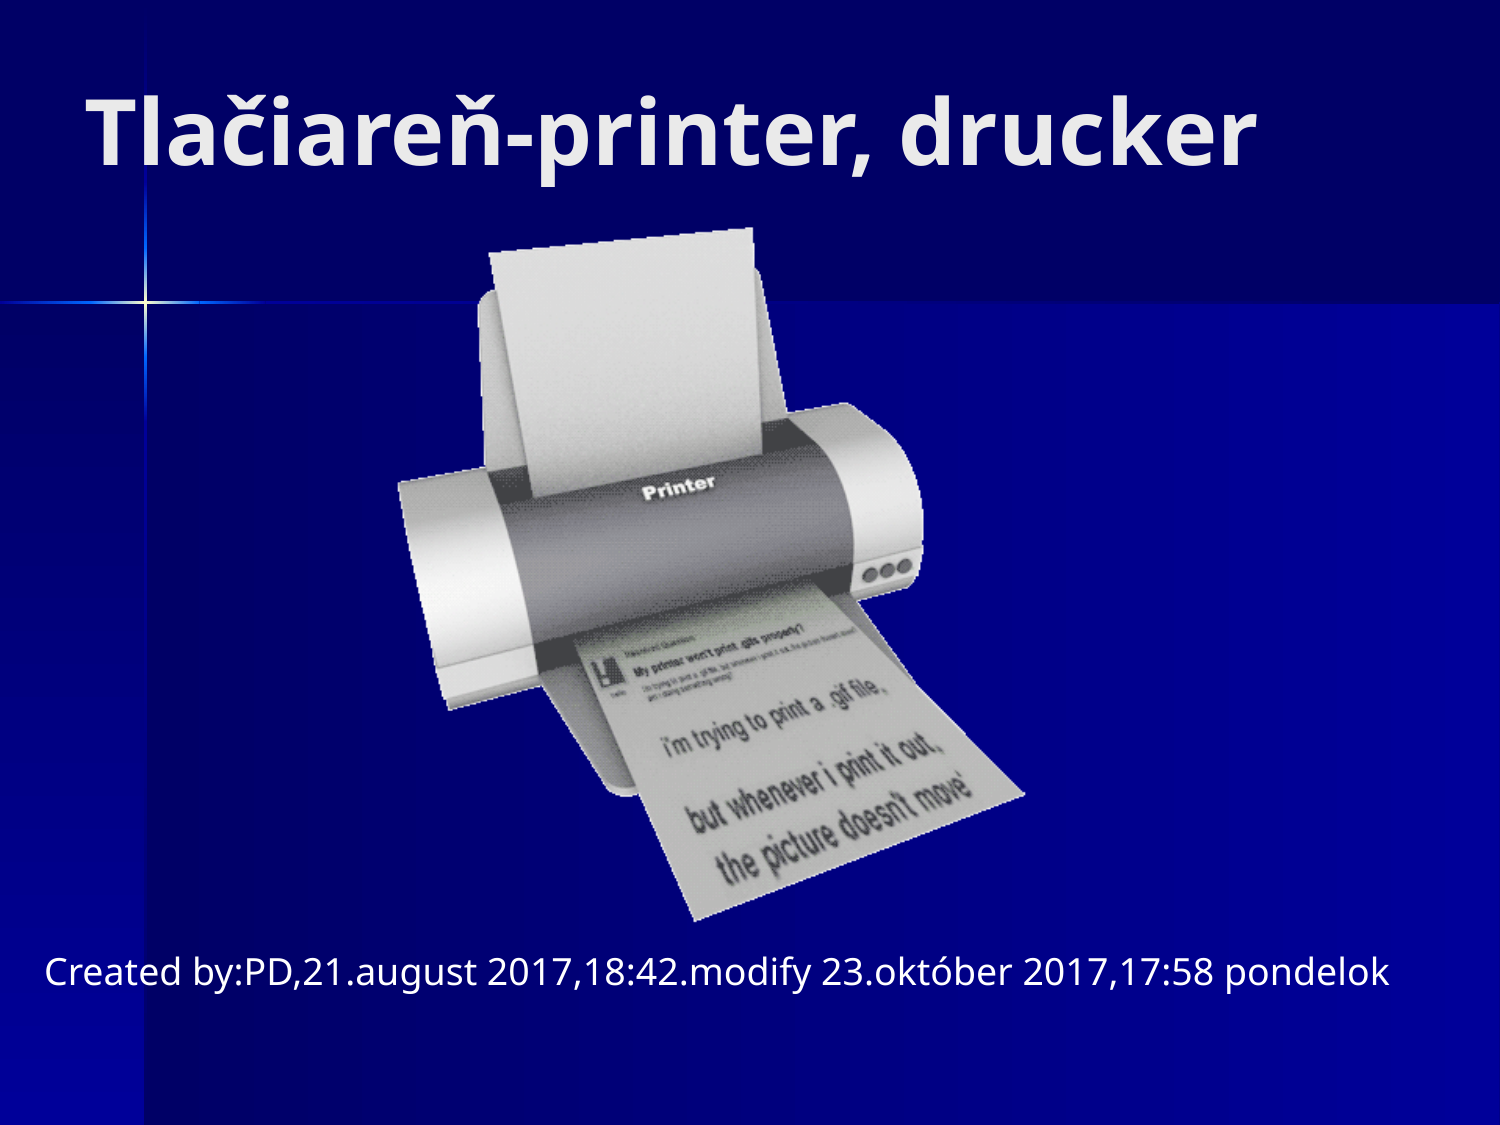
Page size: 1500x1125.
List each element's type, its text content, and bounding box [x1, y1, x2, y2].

title Tlačiareň-printer, drucker [69, 66, 1354, 302]
picture [395, 211, 1028, 941]
text_box Created by:PD,21.august 2017,18:42.modify 23.október 2017,17:58 pondelok [29, 940, 1471, 1001]
